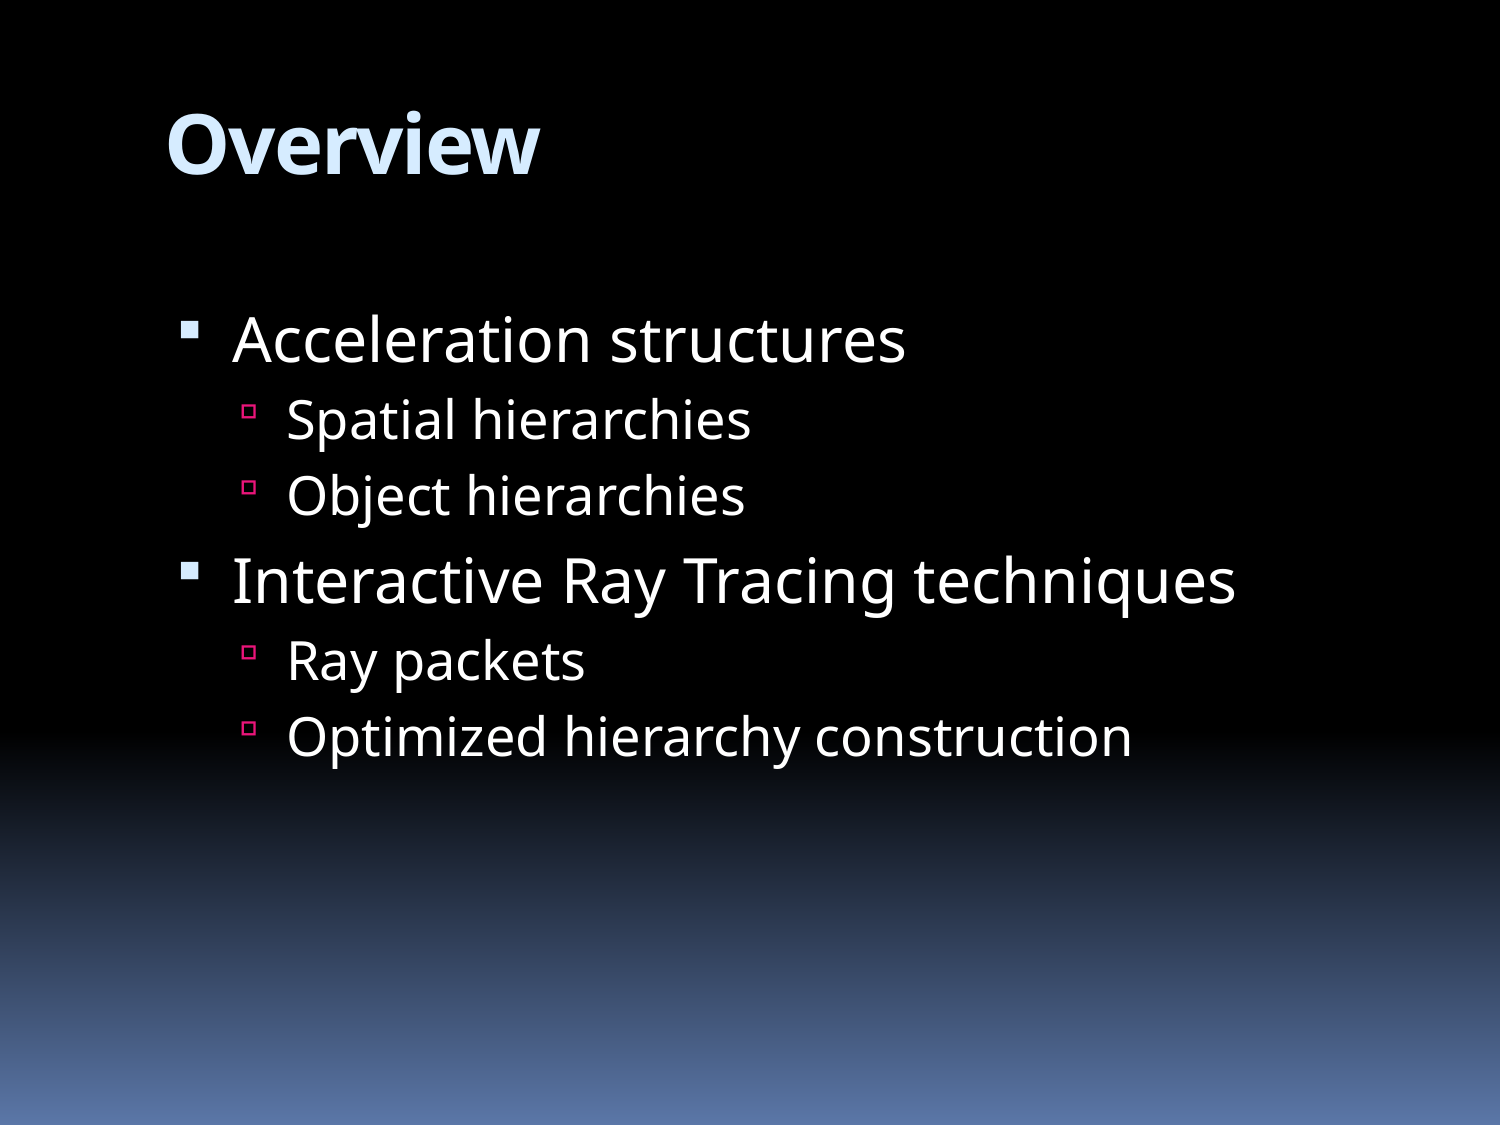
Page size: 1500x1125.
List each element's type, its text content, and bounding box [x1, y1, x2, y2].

title Overview [150, 83, 1425, 234]
list Acceleration structures Spatial hierarchies Object hierarchies Interactive Ray Tracing techniques Ray packets Optimized hierarchy construction [150, 292, 1425, 1043]
